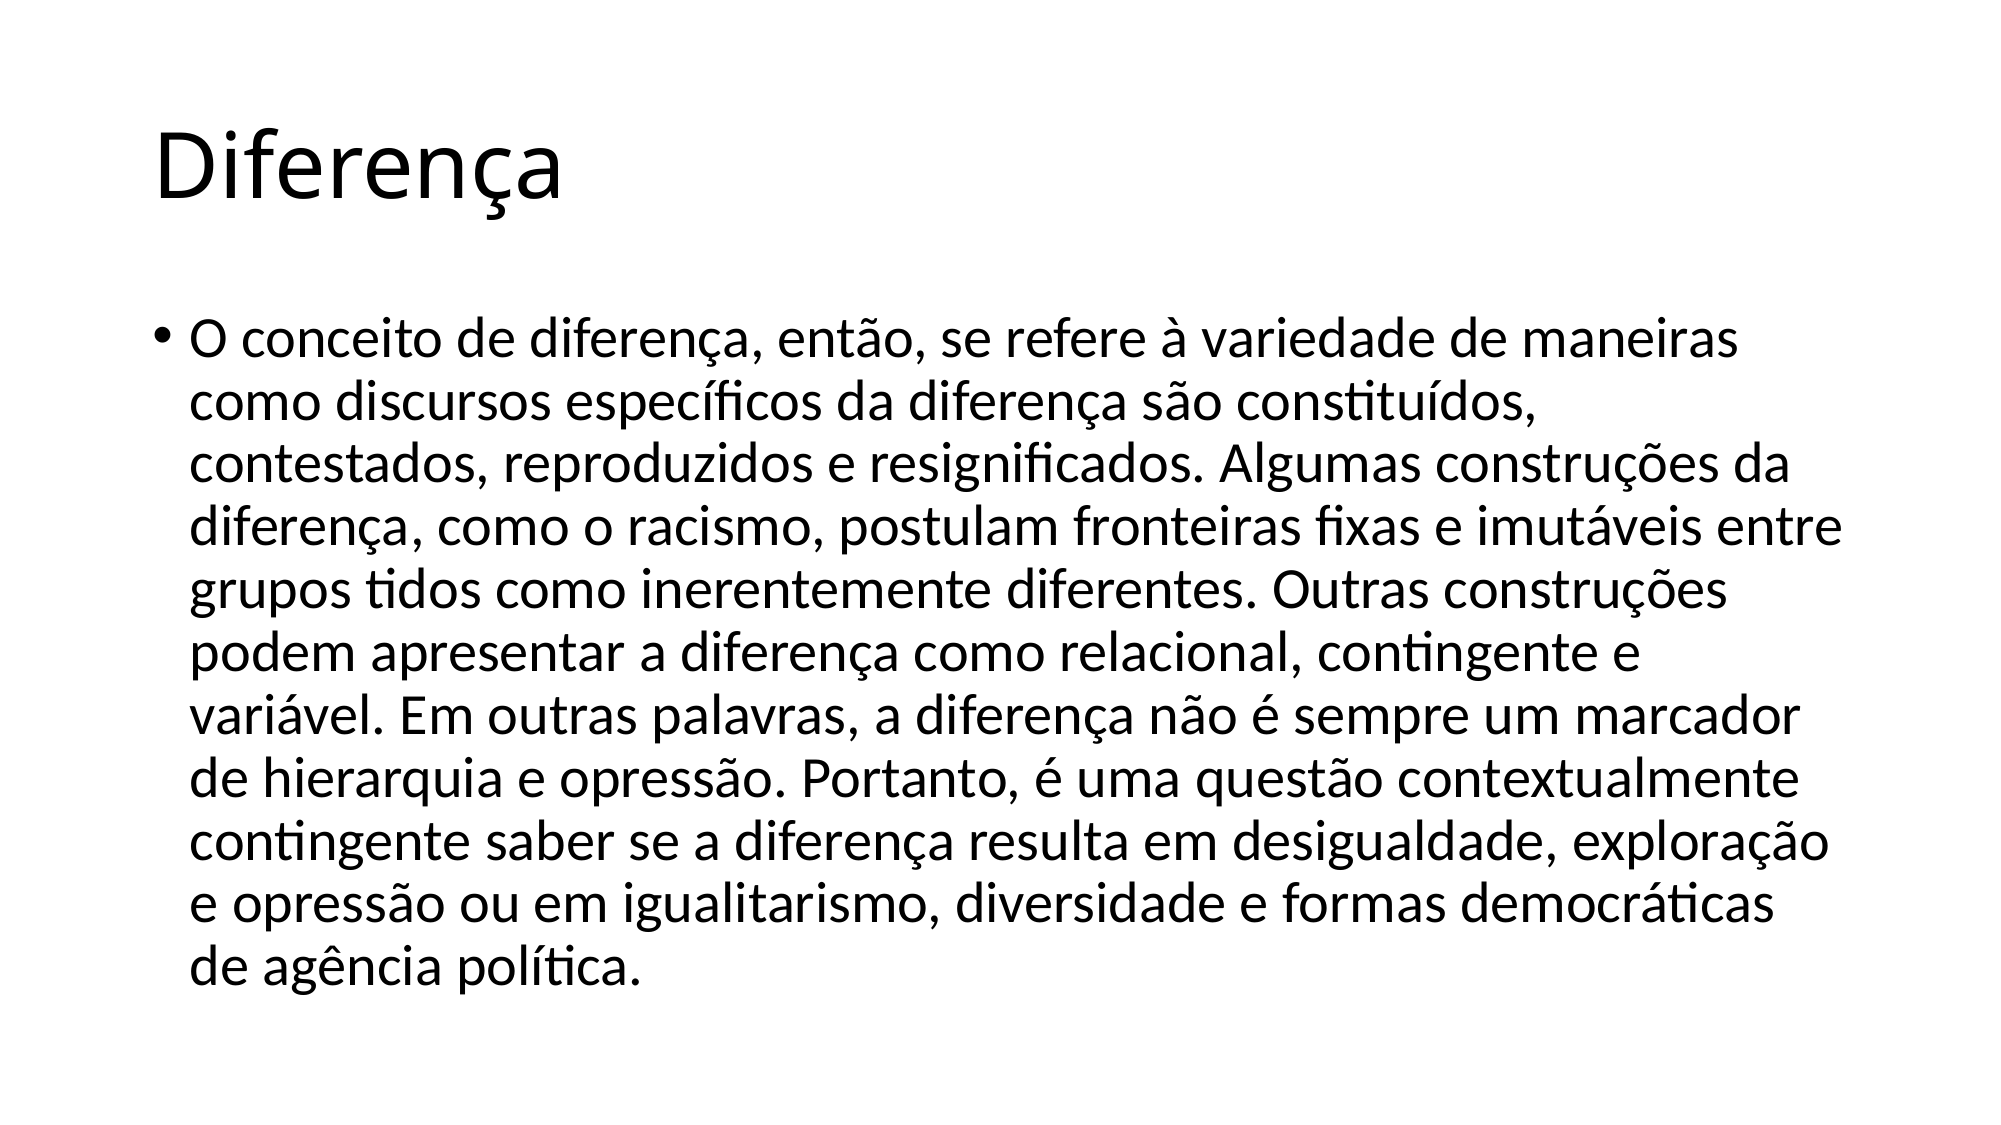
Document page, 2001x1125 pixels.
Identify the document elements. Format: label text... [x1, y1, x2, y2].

list O conceito de diferença, então, se refere à variedade de maneiras como discursos específicos da diferença são constituídos, contestados, reproduzidos e resignificados. Algumas construções da diferença, como o racismo, postulam fronteiras fixas e imutáveis entre grupos tidos como inerentemente diferentes. Outras construções podem apresentar a diferença como relacional, contingente e variável. Em outras palavras, a diferença não é sempre um marcador de hierarquia e opressão. Portanto, é uma questão contextualmente contingente saber se a diferença resulta em desigualdade, exploração e opressão ou em igualitarismo, diversidade e formas democráticas de agência política. [137, 299, 1863, 1014]
title Diferença [137, 59, 1863, 278]
